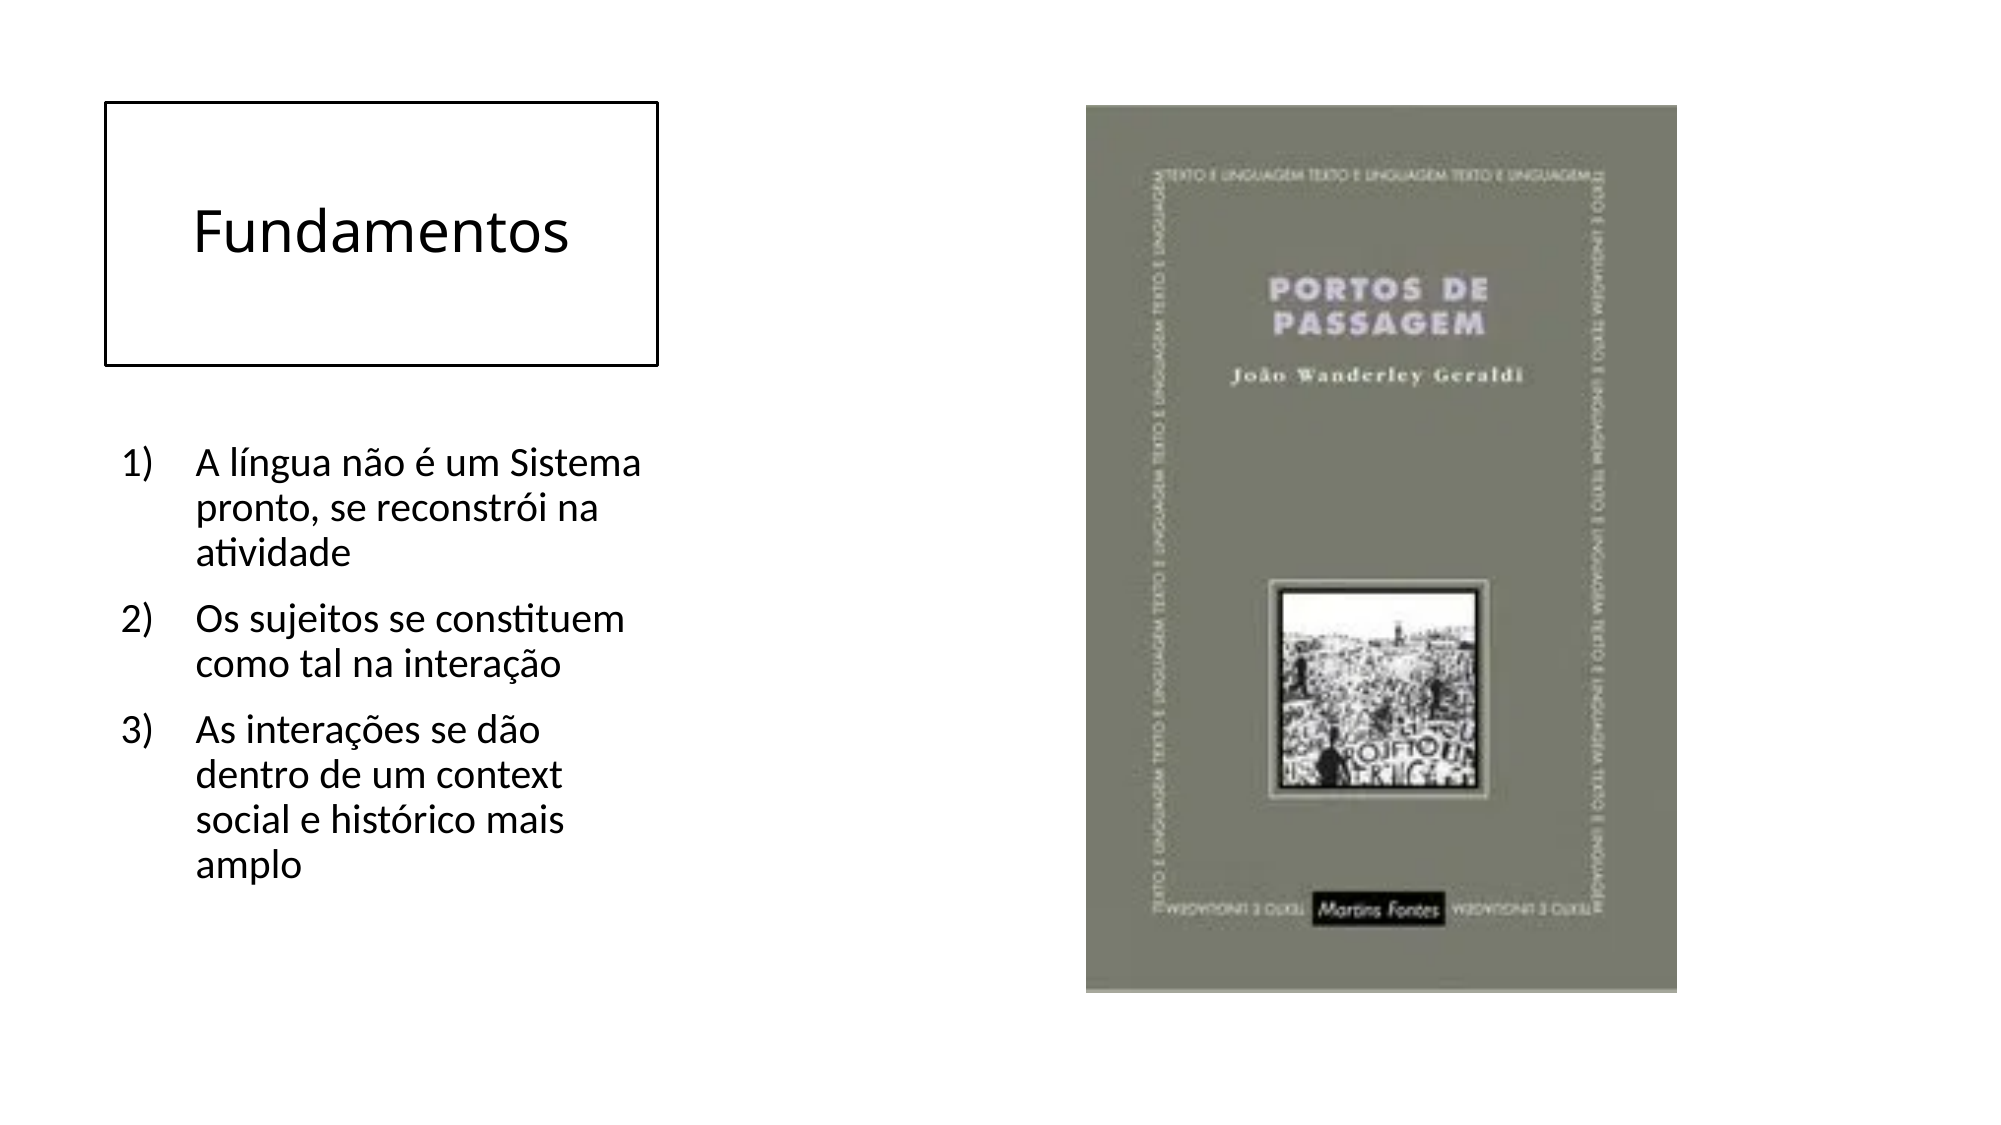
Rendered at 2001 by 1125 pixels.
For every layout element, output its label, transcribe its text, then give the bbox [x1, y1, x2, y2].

title Fundamentos [105, 102, 658, 366]
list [1086, 105, 1677, 993]
list A língua não é um Sistema pronto, se reconstrói na atividade Os sujeitos se constituem como tal na interação As interações se dão dentro de um context social e histórico mais amplo [105, 432, 658, 994]
